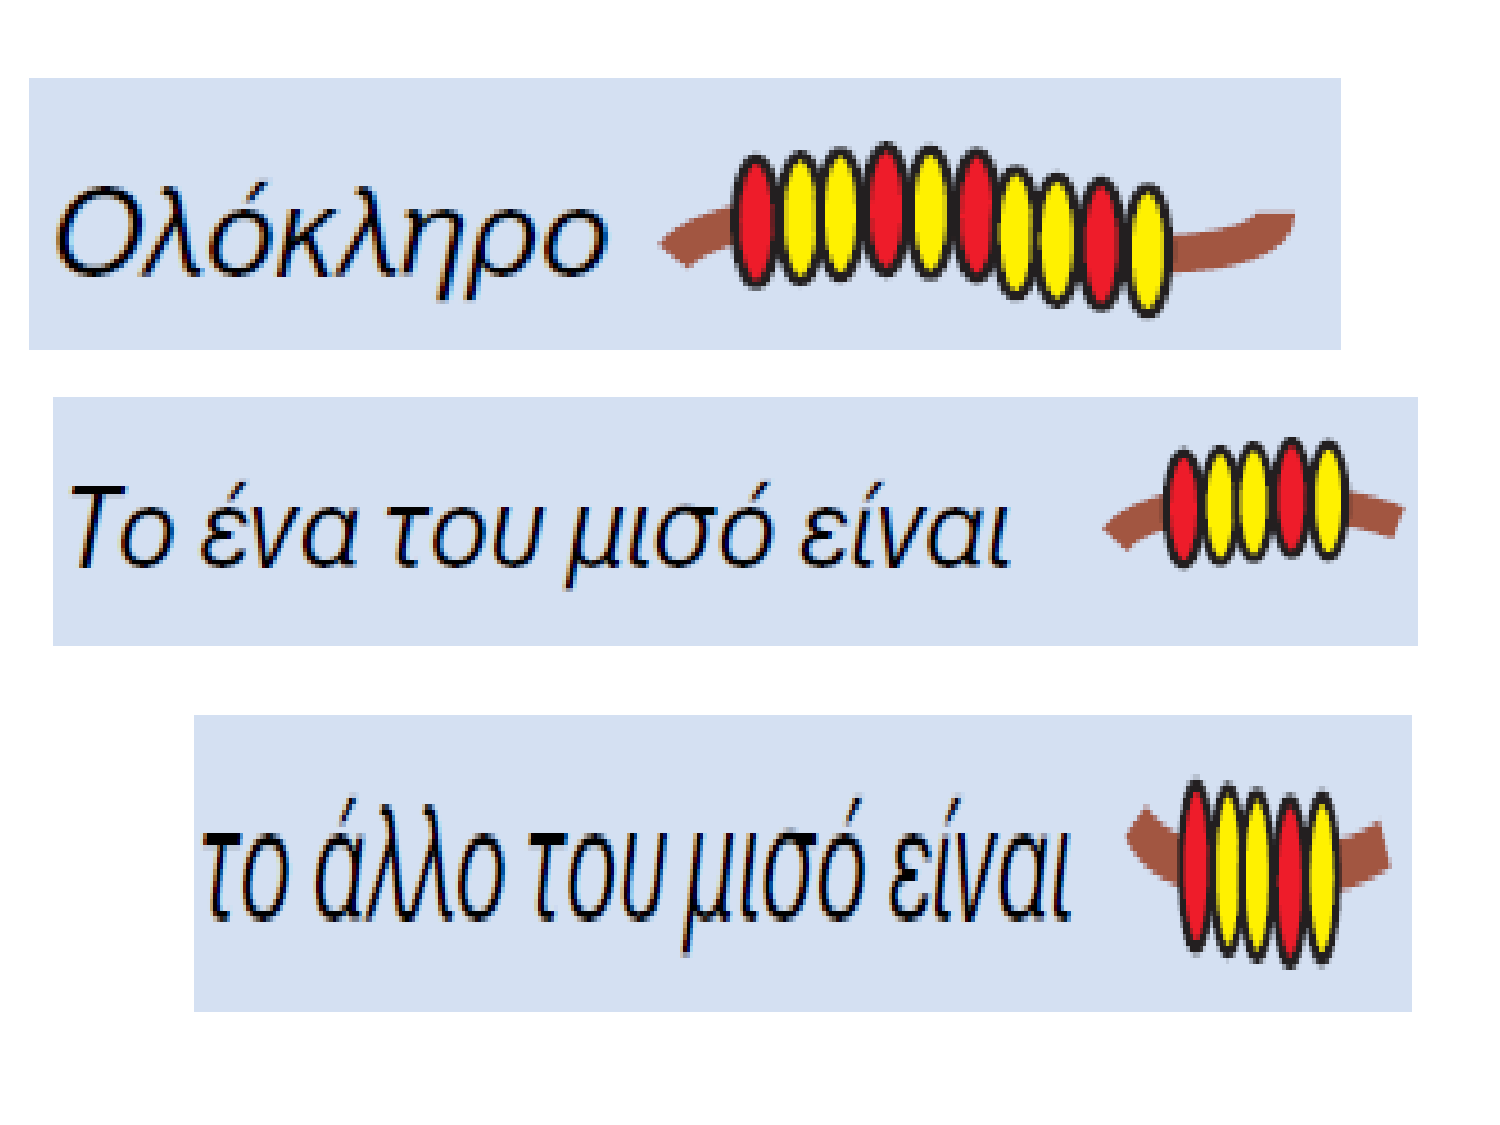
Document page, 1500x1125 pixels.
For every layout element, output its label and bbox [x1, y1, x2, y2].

picture [29, 77, 1341, 350]
picture [194, 715, 1413, 1012]
picture [52, 396, 1418, 646]
